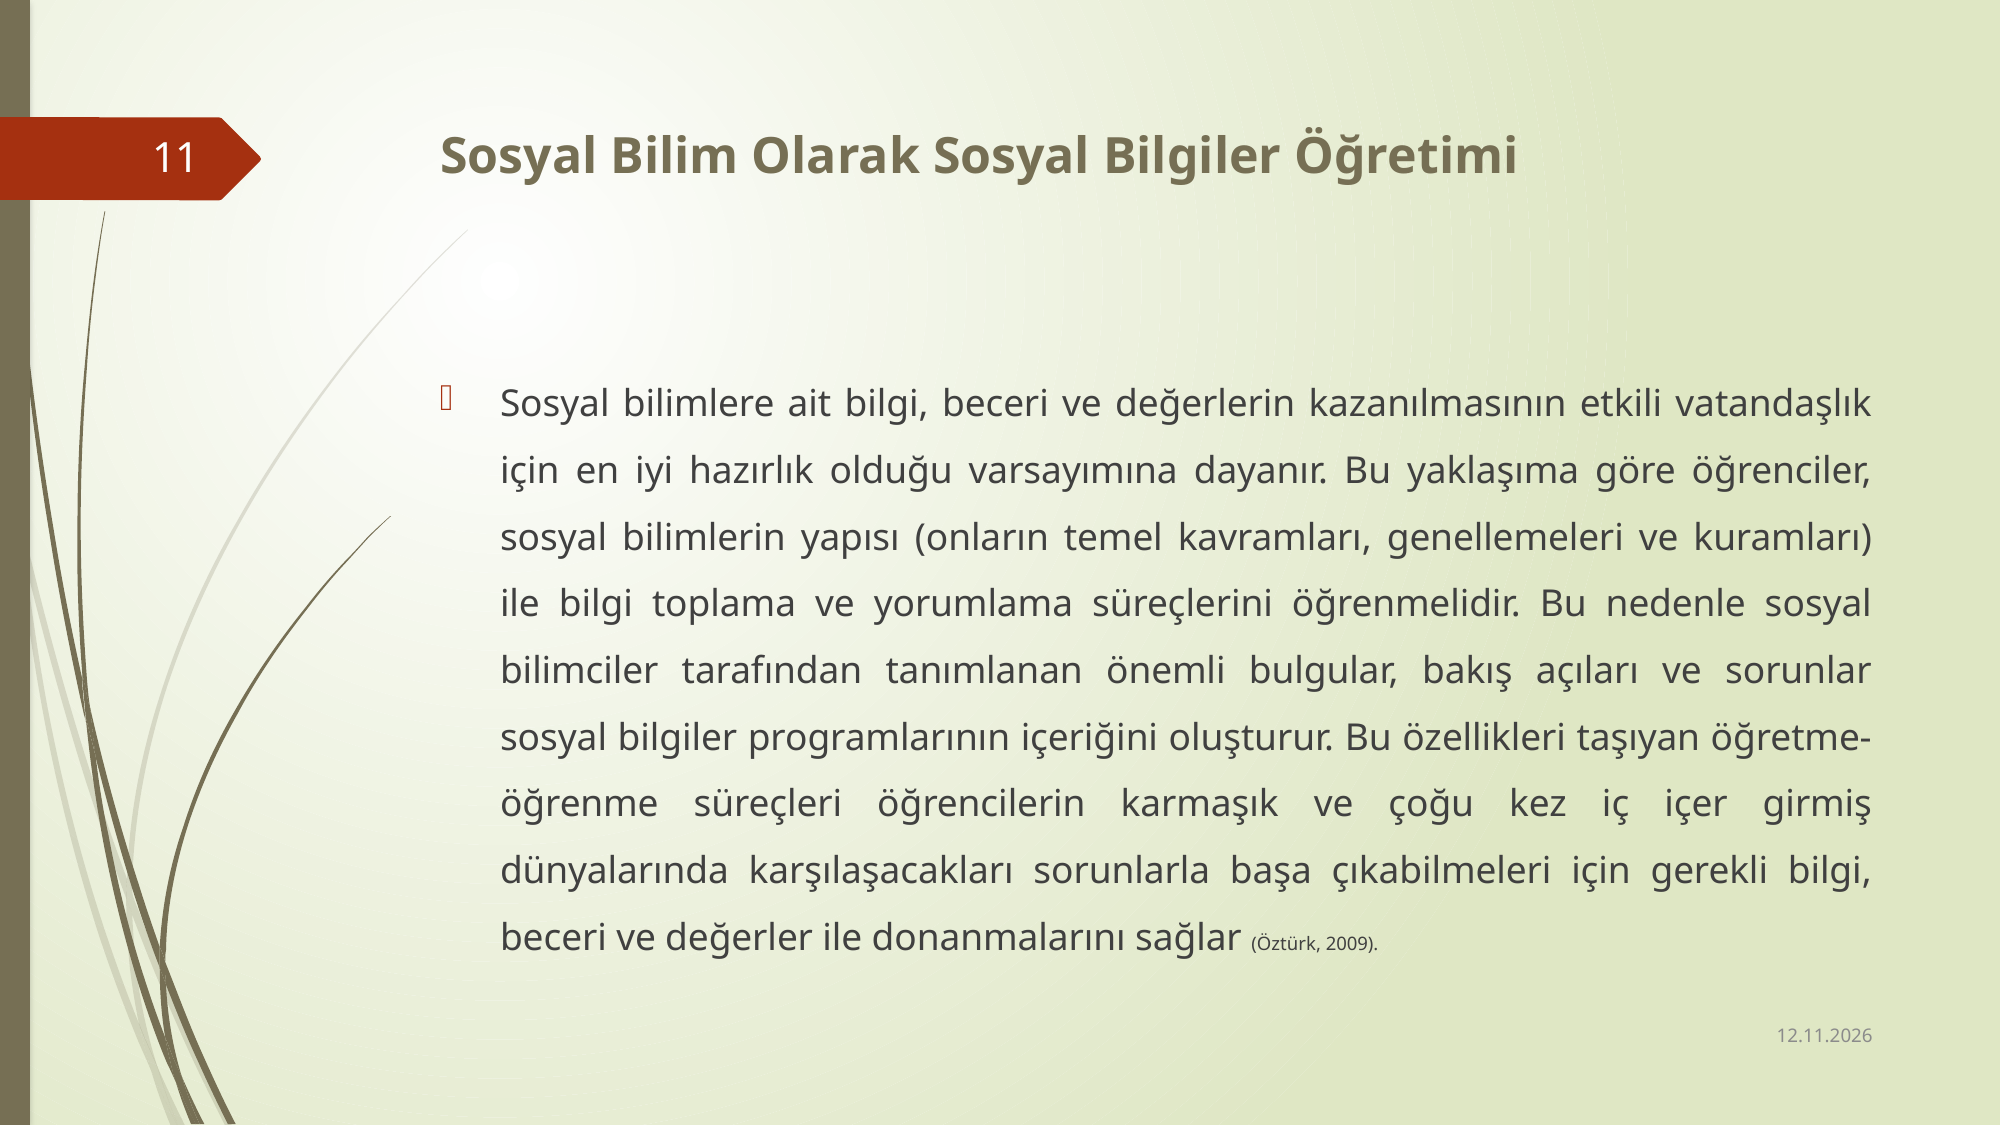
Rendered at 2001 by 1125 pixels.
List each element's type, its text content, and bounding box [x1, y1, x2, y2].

list Sosyal bilimlere ait bilgi, beceri ve değerlerin kazanılmasının etkili vatandaşlık için en iyi hazırlık olduğu varsayımına dayanır. Bu yaklaşıma göre öğrenciler, sosyal bilimlerin yapısı (onların temel kavramları, genellemeleri ve kuramları) ile bilgi toplama ve yorumlama süreçlerini öğrenmelidir. Bu nedenle sosyal bilimciler tarafından tanımlanan önemli bulgular, bakış açıları ve sorunlar sosyal bilgiler programlarının içeriğini oluşturur. Bu özellikleri taşıyan öğretme-öğrenme süreçleri öğrencilerin karmaşık ve çoğu kez iç içer girmiş dünyalarında karşılaşacakları sorunlarla başa çıkabilmeleri için gerekli bilgi, beceri ve değerler ile donanmalarını sağlar (Öztürk, 2009). [424, 350, 1888, 970]
slide_number 11 [87, 129, 216, 190]
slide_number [1699, 1005, 1888, 1067]
title Sosyal Bilim Olarak Sosyal Bilgiler Öğretimi [425, 115, 1888, 203]
